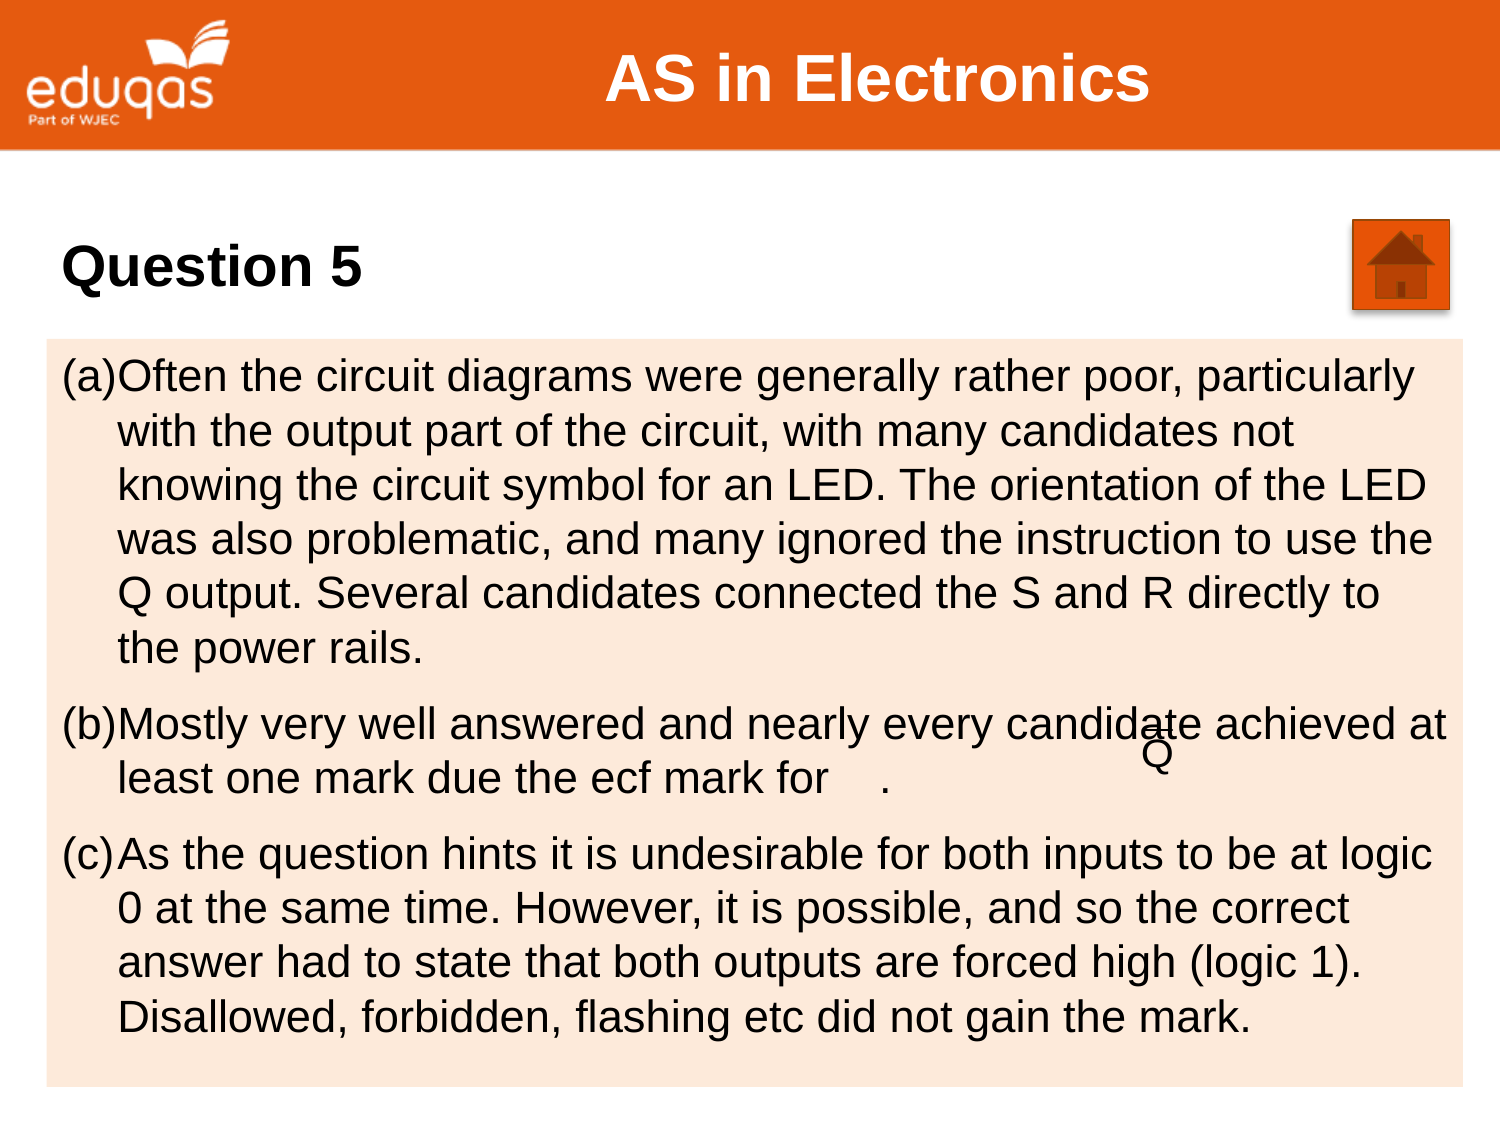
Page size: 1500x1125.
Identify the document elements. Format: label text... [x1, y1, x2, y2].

picture [0, 0, 1500, 215]
list (a) Often the circuit diagrams were generally rather poor, particularly with the output part of the circuit, with many candidates not knowing the circuit symbol for an LED. The orientation of the LED was also problematic, and many ignored the instruction to use the Q output. Several candidates connected the S and R directly to the power rails. (b) Mostly very well answered and nearly every candidate achieved at least one mark due the ecf mark for . (c) As the question hints it is undesirable for both inputs to be at logic 0 at the same time. However, it is possible, and so the correct answer had to state that both outputs are forced high (logic 1). Disallowed, forbidden, flashing etc did not gain the mark. [46, 338, 1463, 1087]
list Question 5 [46, 220, 807, 338]
title AS in Electronics [257, 0, 1500, 149]
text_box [1135, 720, 1183, 778]
text_box [1352, 219, 1450, 310]
